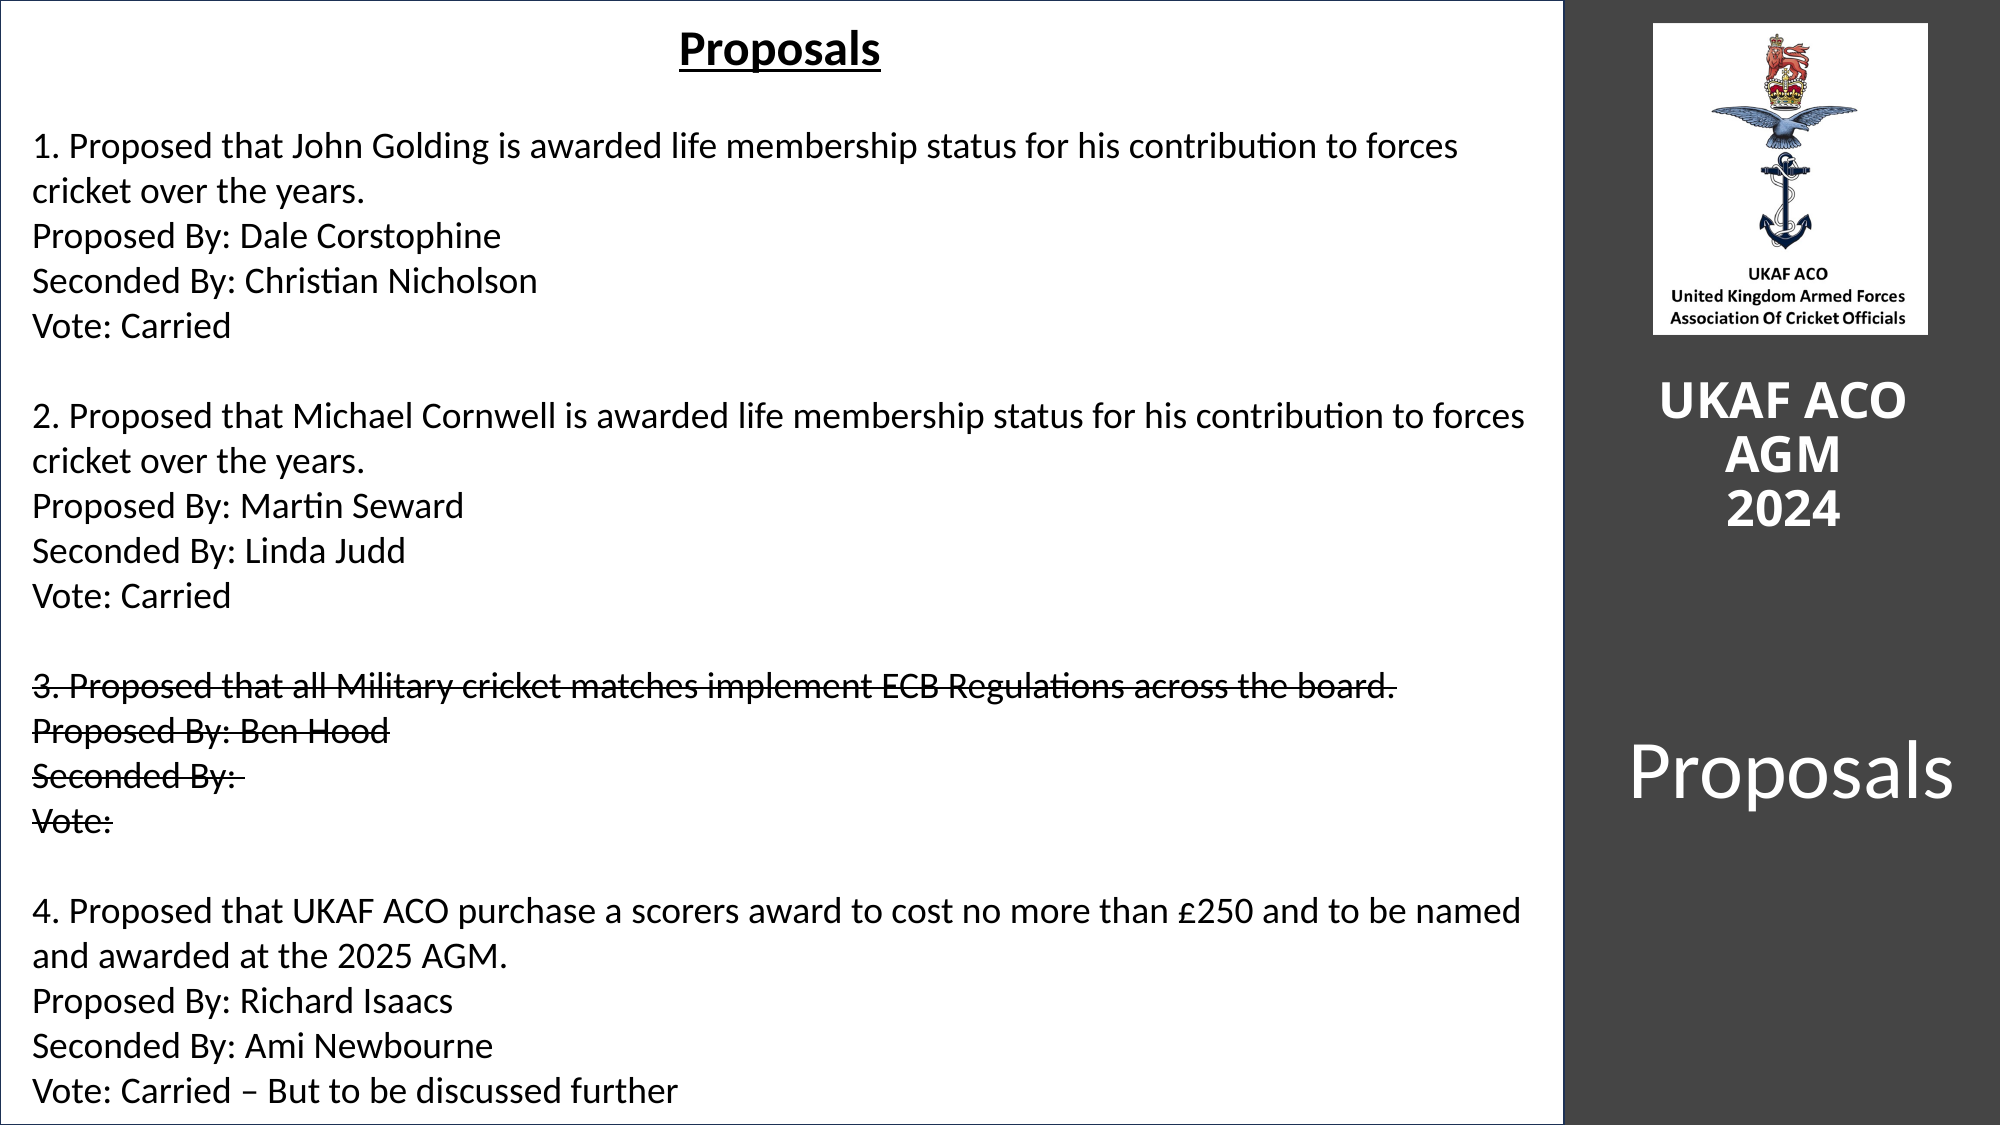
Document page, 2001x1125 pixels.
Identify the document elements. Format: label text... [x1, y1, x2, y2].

text_box Proposals 1. Proposed that John Golding is awarded life membership status for his contribution to forces cricket over the years. Proposed By: Dale Corstophine Seconded By: Christian Nicholson Vote: Carried 2. Proposed that Michael Cornwell is awarded life membership status for his contribution to forces cricket over the years. Proposed By: Martin Seward Seconded By: Linda Judd Vote: Carried 3. Proposed that all Military cricket matches implement ECB Regulations across the board. Proposed By: Ben Hood Seconded By: Vote: 4. Proposed that UKAF ACO purchase a scorers award to cost no more than £250 and to be named and awarded at the 2025 AGM. Proposed By: Richard Isaacs Seconded By: Ami Newbourne Vote: Carried – But to be discussed further [17, 8, 1543, 1125]
text_box Proposals [1584, 607, 1999, 1068]
picture [1653, 23, 1928, 335]
text_box [0, 0, 1565, 1125]
title UKAF ACO AGM 2024 [1584, 364, 1983, 546]
